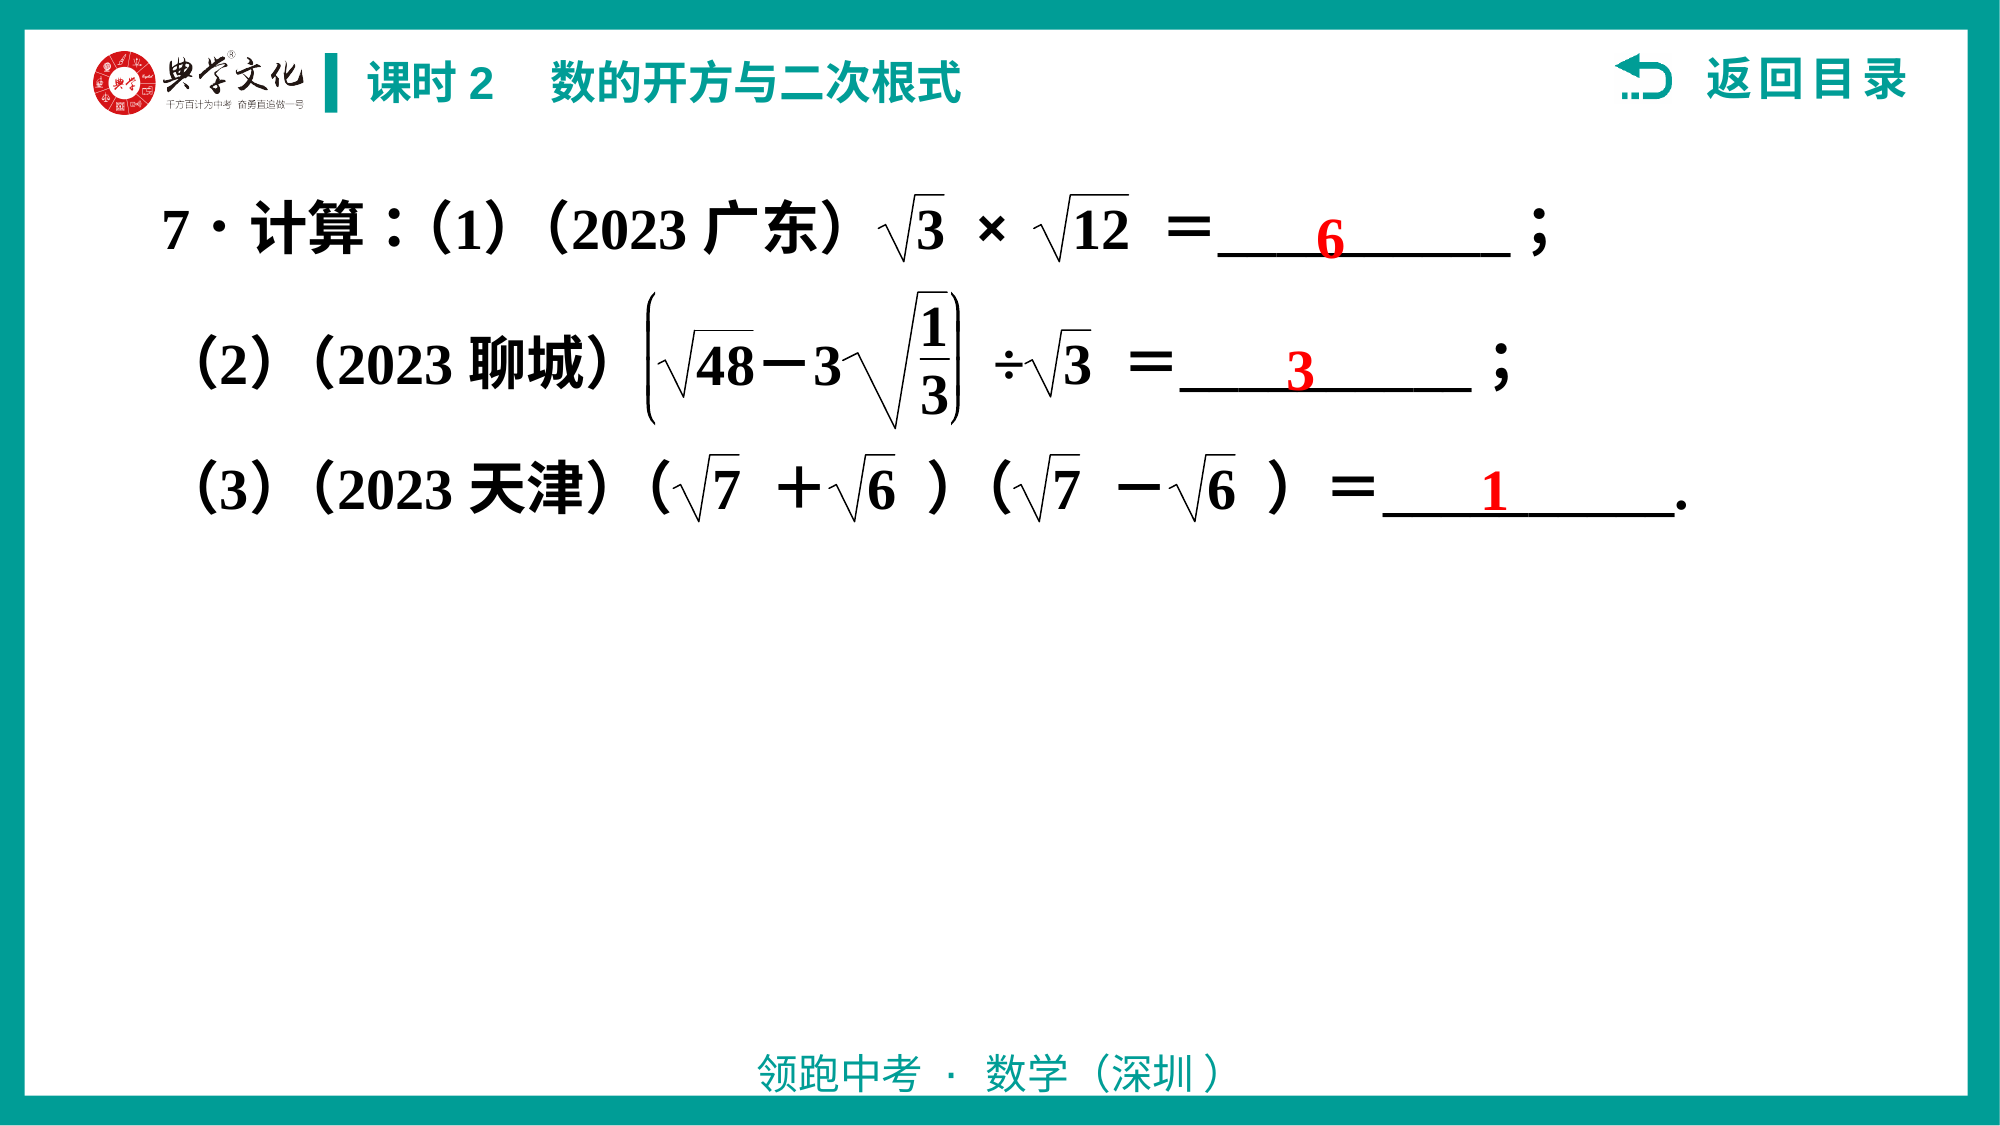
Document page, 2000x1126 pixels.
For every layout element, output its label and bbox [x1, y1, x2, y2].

picture [1614, 53, 1672, 104]
picture [93, 50, 304, 115]
text_box [44, 179, 1869, 537]
